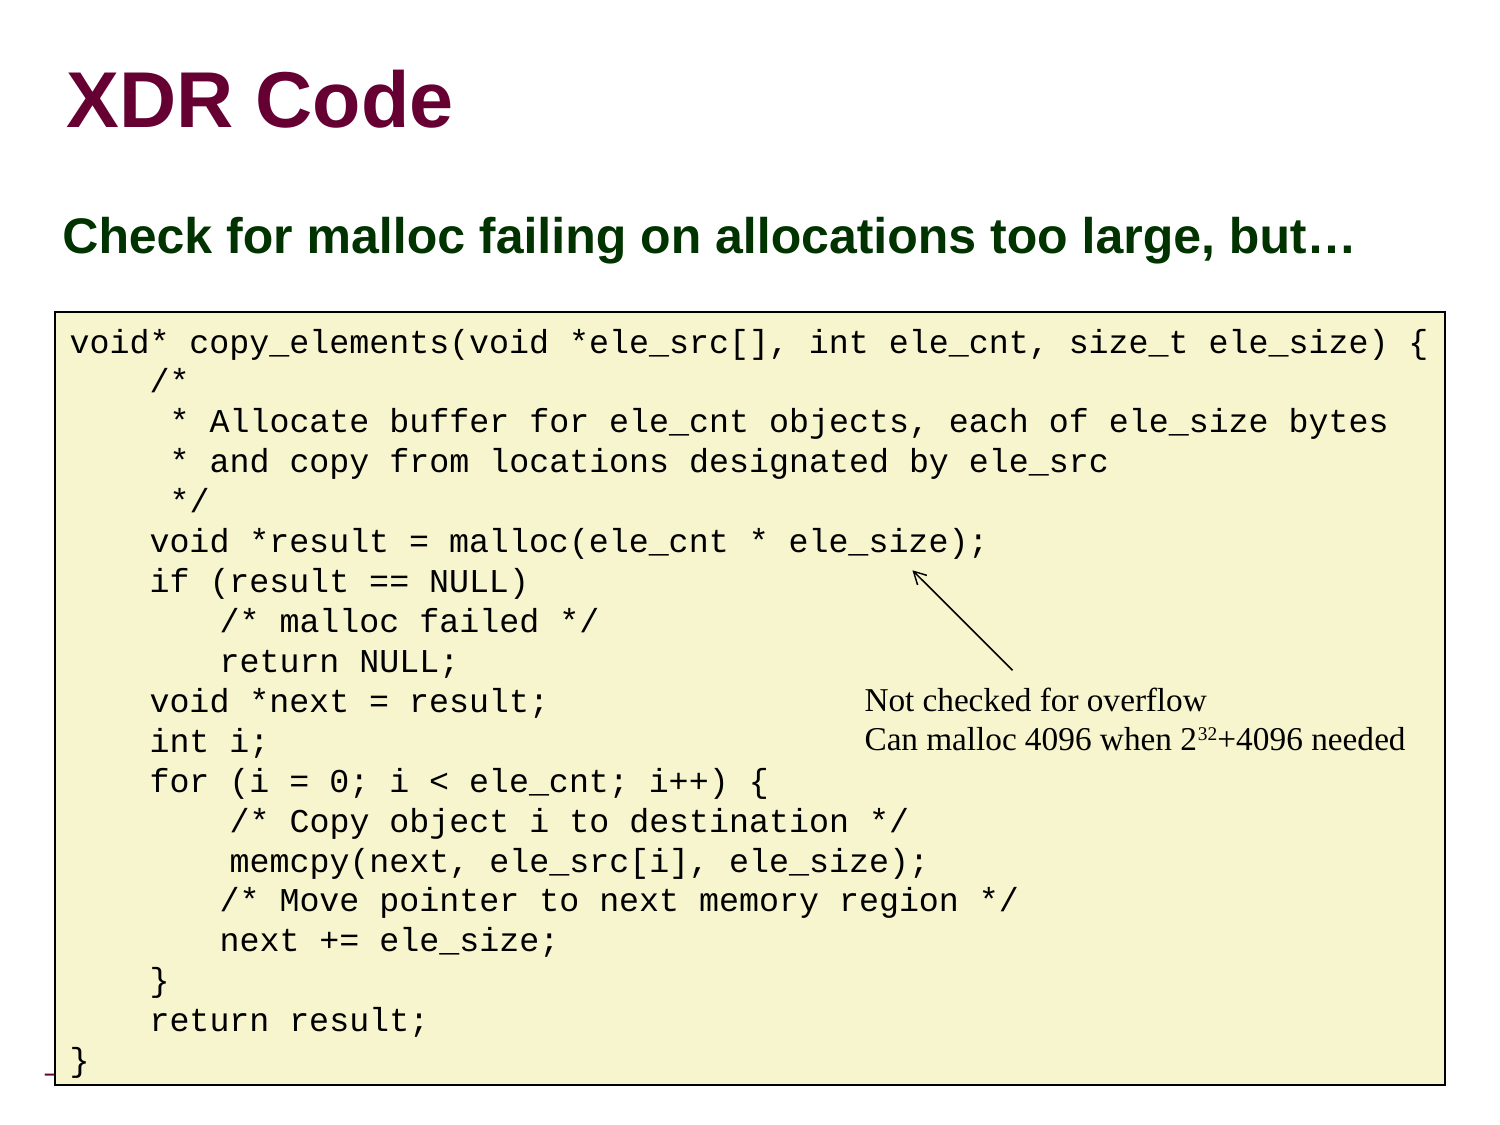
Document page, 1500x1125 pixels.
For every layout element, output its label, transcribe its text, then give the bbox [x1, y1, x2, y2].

title XDR Code [66, 40, 1494, 166]
text_box Not checked for overflow Can malloc 4096 when 232+4096 needed [849, 670, 1438, 765]
text_box void* copy_elements(void *ele_src[], int ele_cnt, size_t ele_size) { /* * Allocate buffer for ele_cnt objects, each of ele_size bytes * and copy from locations designated by ele_src */ void *result = malloc(ele_cnt * ele_size); if (result == NULL) /* malloc failed */ return NULL; void *next = result; int i; for (i = 0; i < ele_cnt; i++) { /* Copy object i to destination */ memcpy(next, ele_src[i], ele_size); /* Move pointer to next memory region */ next += ele_size; } return result; } [54, 312, 1445, 1086]
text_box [912, 570, 1013, 671]
list Check for malloc failing on allocations too large, but… [47, 199, 1408, 1055]
